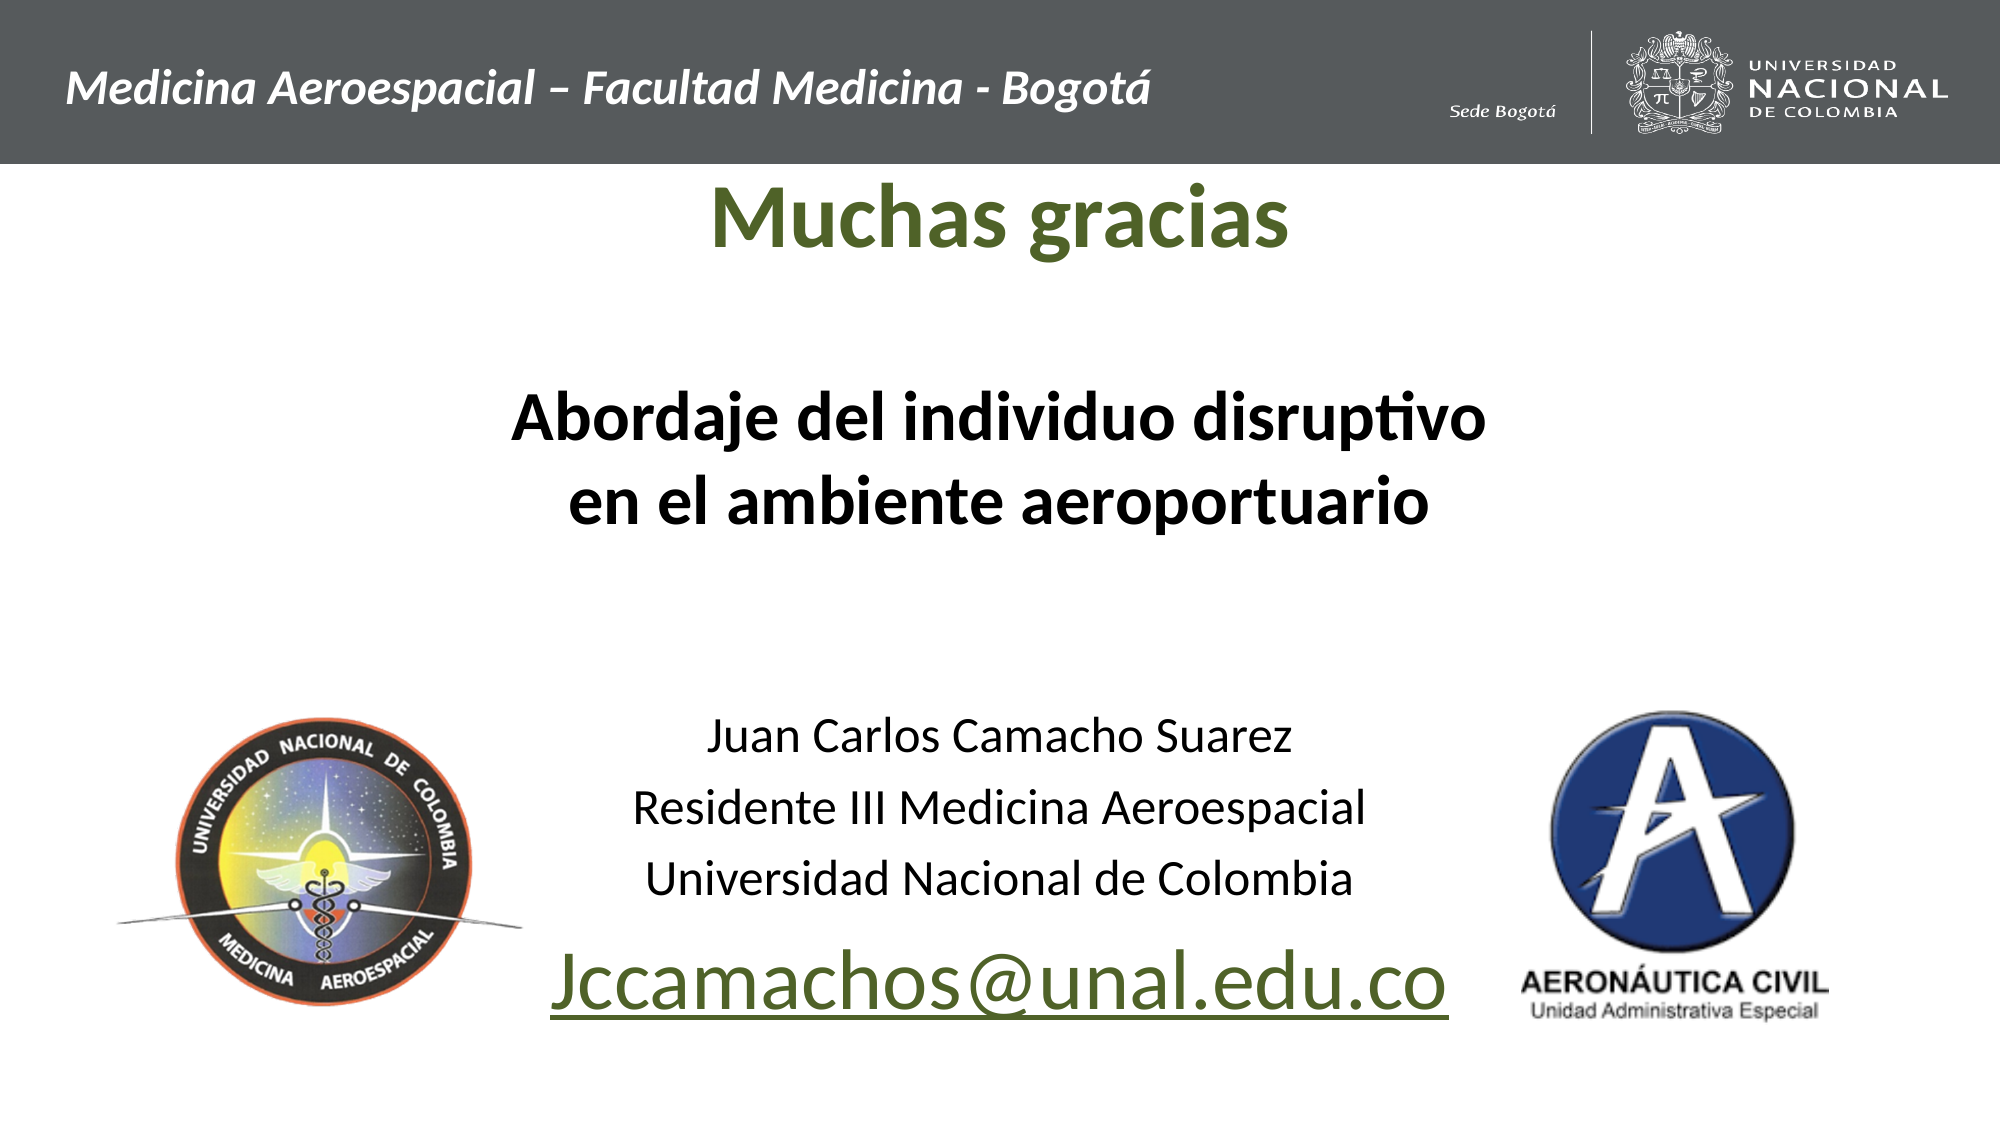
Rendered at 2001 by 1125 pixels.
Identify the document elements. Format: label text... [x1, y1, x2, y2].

picture [1521, 704, 1829, 1025]
title Muchas gracias [99, 148, 1900, 337]
list Abordaje del individuo disruptivo en el ambiente aeroportuario Juan Carlos Camacho Suarez Residente III Medicina Aeroespacial Universidad Nacional de Colombia Jccamachos@unal.edu.co [492, 362, 1508, 1049]
picture [1420, 17, 1969, 147]
text_box Medicina Aeroespacial – Facultad Medicina - Bogotá [50, 47, 1168, 122]
picture [114, 716, 524, 1007]
